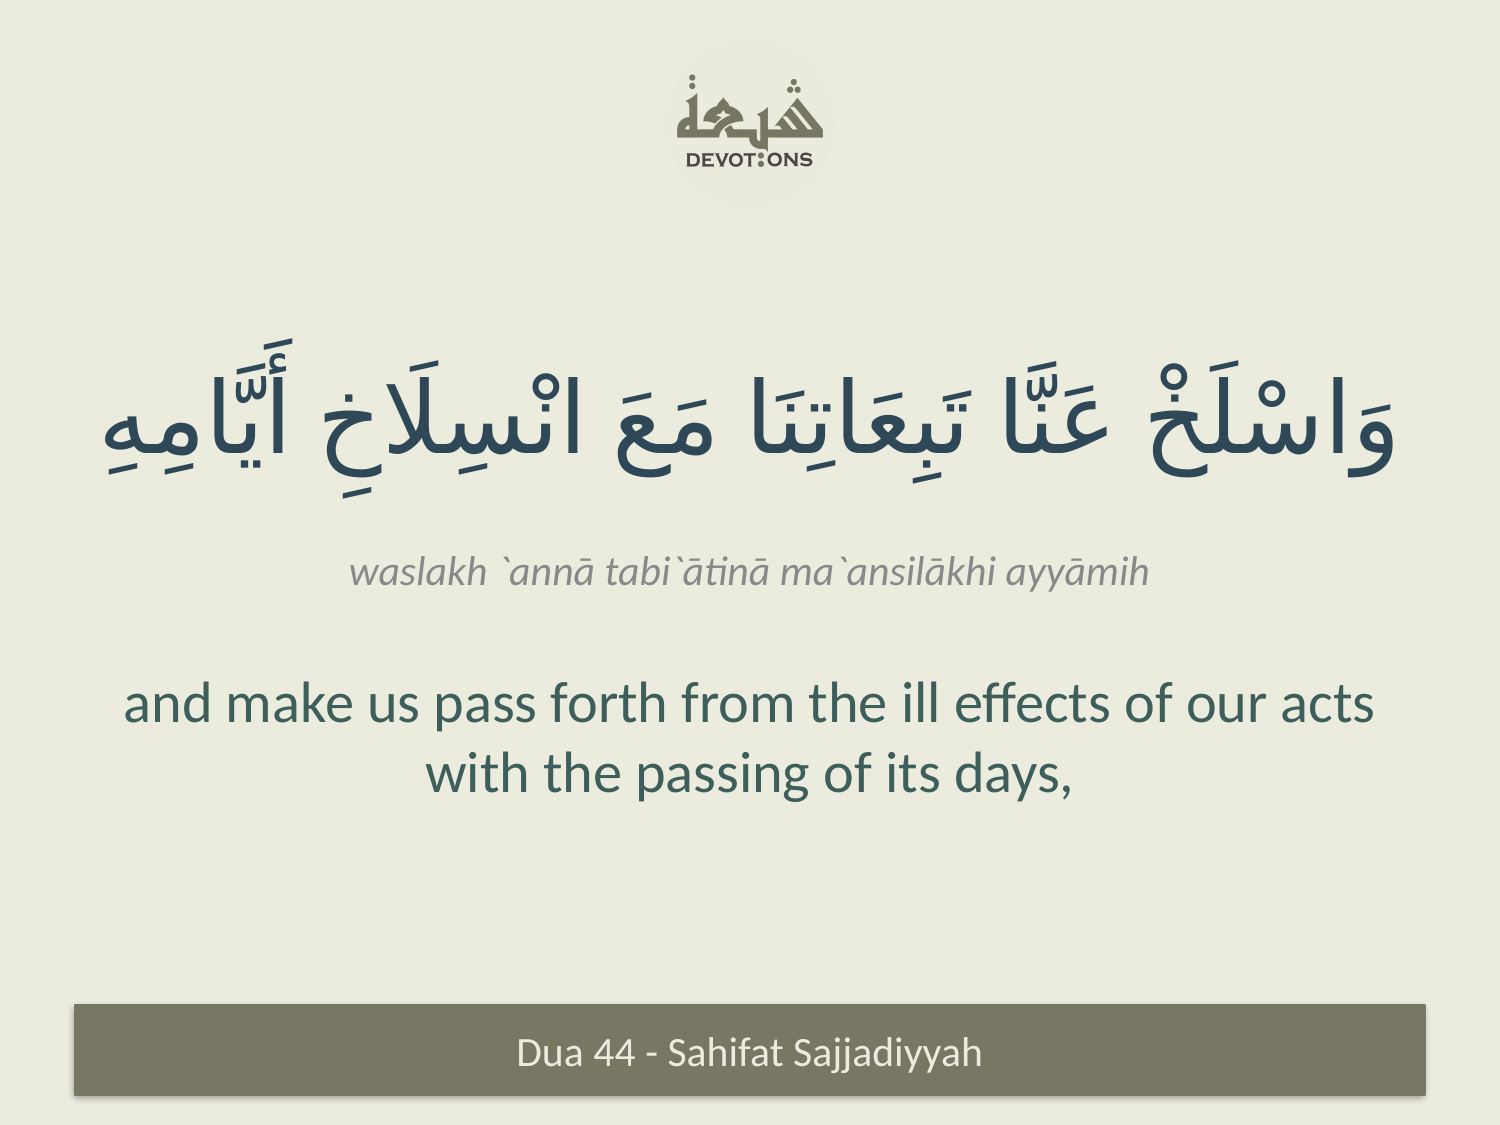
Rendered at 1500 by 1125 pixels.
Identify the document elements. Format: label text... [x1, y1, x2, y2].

text_box Dua 44 - Sahifat Sajjadiyyah [501, 1017, 999, 1083]
text_box [74, 1004, 1426, 1096]
picture [656, 29, 844, 218]
text_box وَاسْلَخْ عَنَّا تَبِعَاتِنَا مَعَ انْسِلَاخِ أَيَّامِهِ waslakh `annā tabi`ātinā ma`ansilākhi ayyāmih and make us pass forth from the ill effects of our acts with the passing of its days, [74, 346, 1425, 811]
